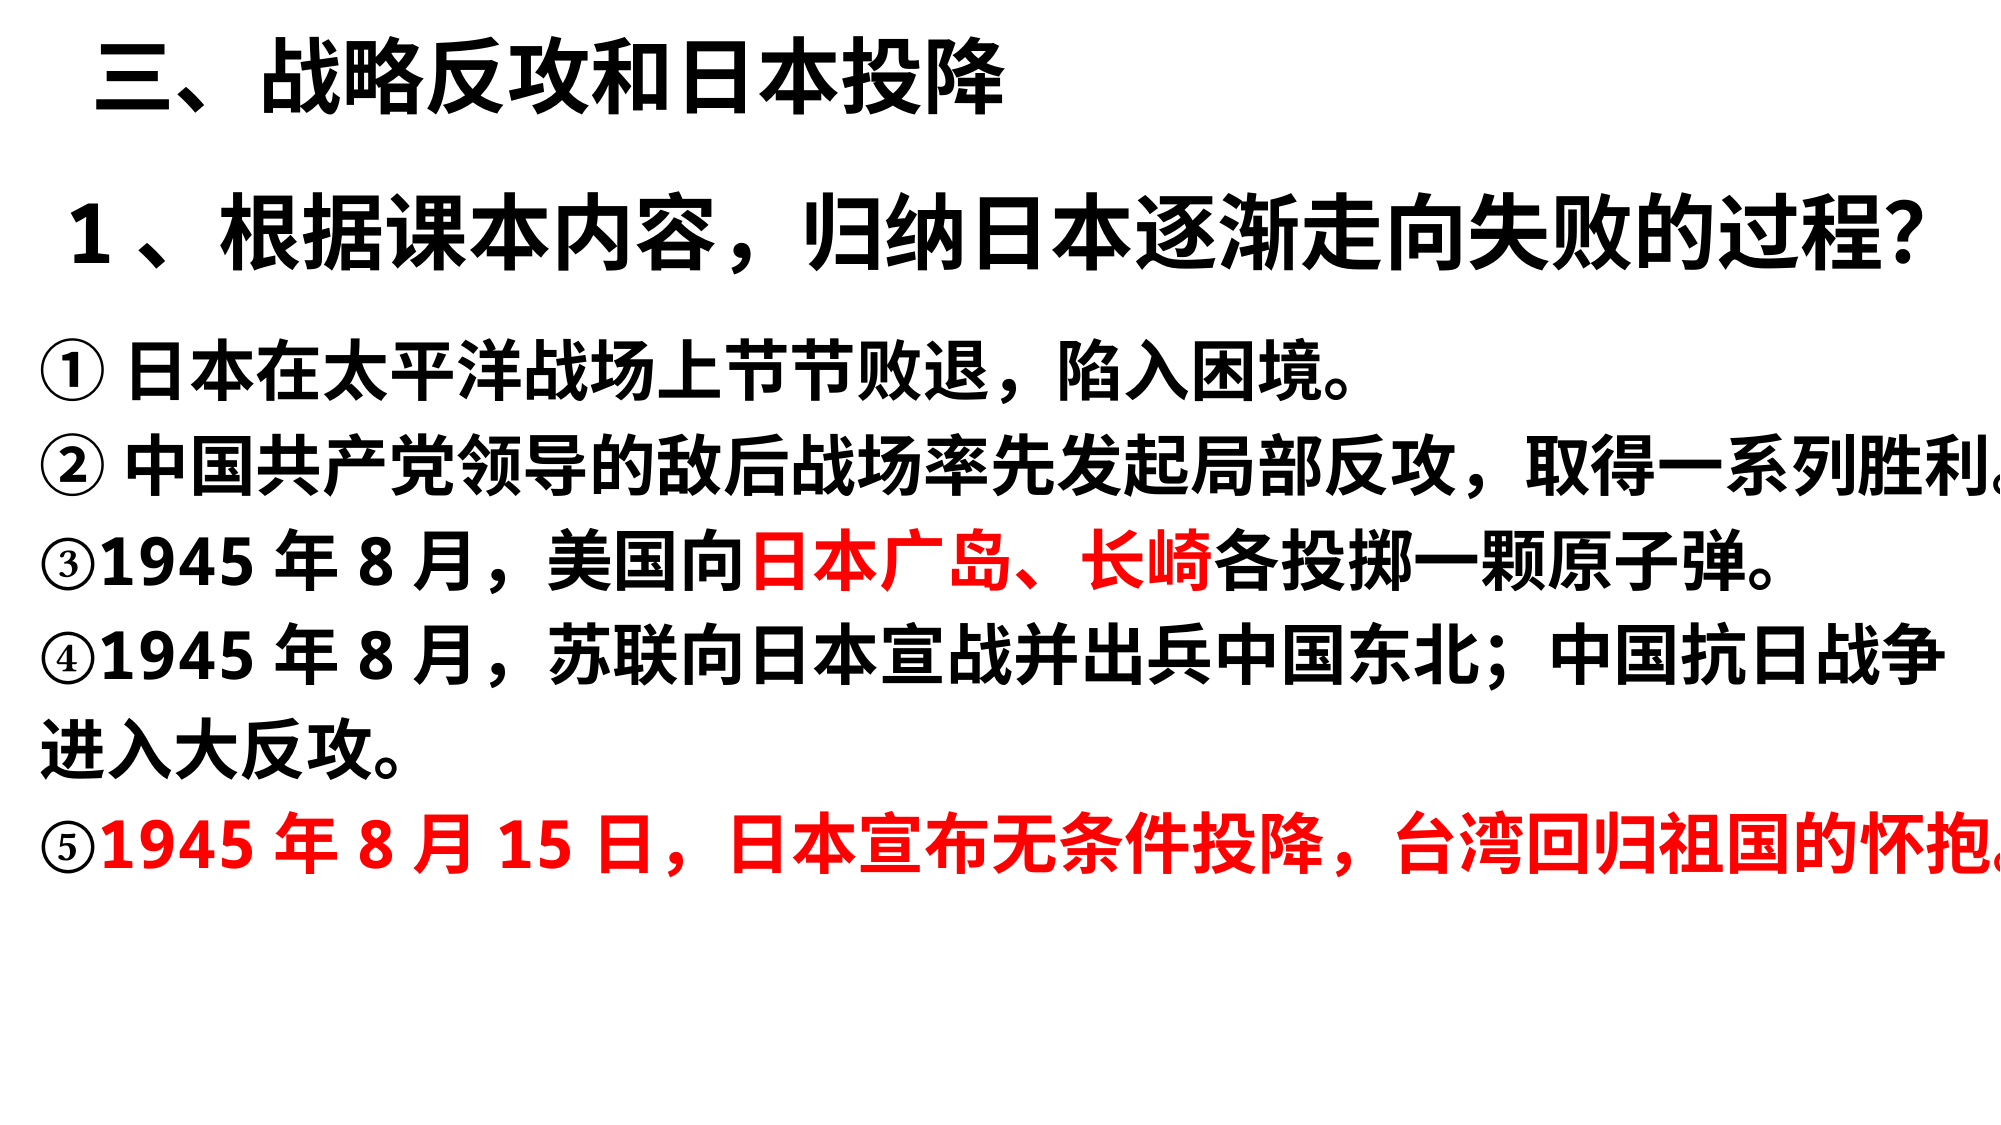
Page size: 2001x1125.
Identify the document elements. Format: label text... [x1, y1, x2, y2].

text_box ①日本在太平洋战场上节节败退，陷入困境。 ②中国共产党领导的敌后战场率先发起局部反攻，取得一系列胜利。 ③1945年8月，美国向日本广岛、长崎各投掷一颗原子弹。 ④1945年8月，苏联向日本宣战并出兵中国东北；中国抗日战争进入大反攻。 ⑤1945年8月15日，日本宣布无条件投降，台湾回归祖国的怀抱。 [24, 307, 2000, 890]
text_box 三、战略反攻和日本投降 [24, 16, 1364, 132]
text_box 1、根据课本内容，归纳日本逐渐走向失败的过程？ [50, 172, 1992, 288]
